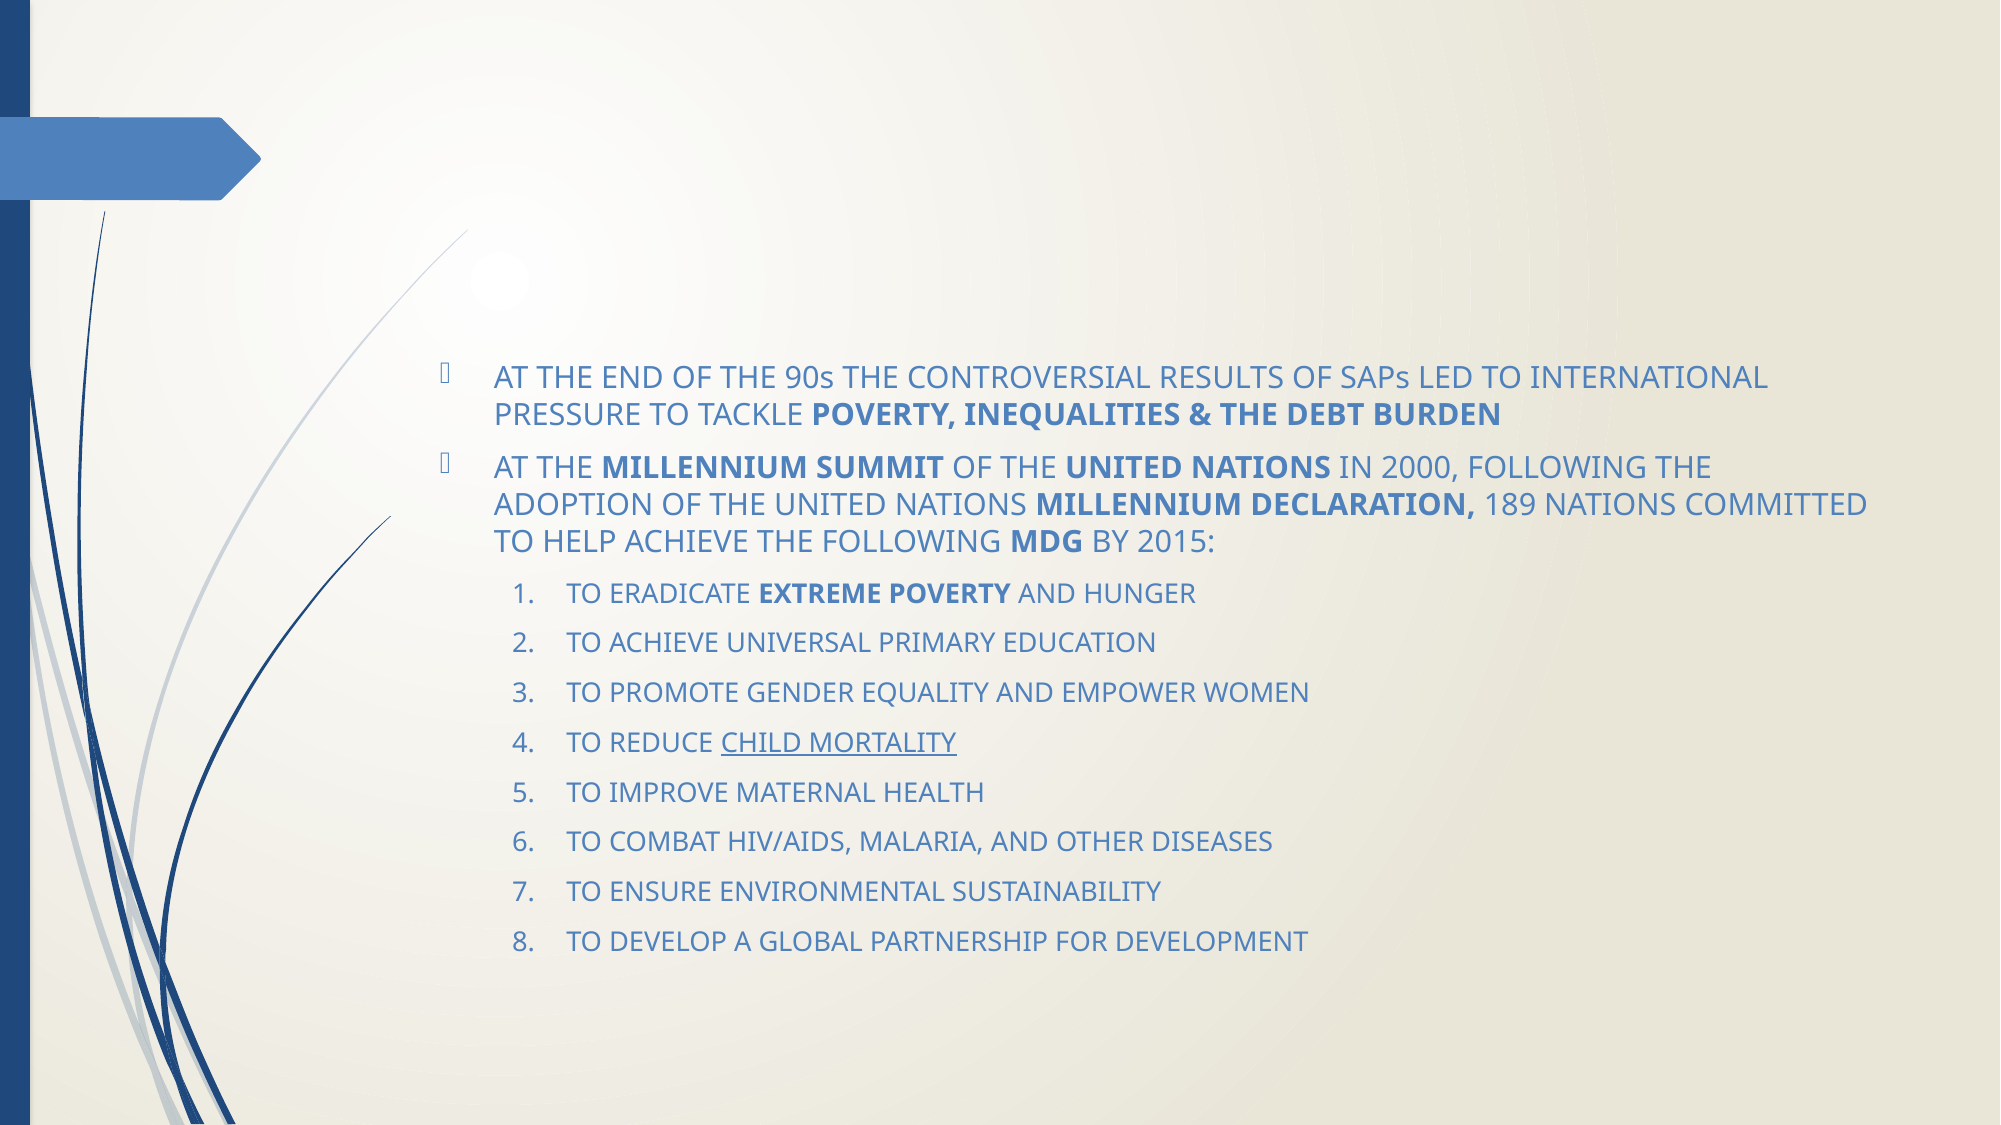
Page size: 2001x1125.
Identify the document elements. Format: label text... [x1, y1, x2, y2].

list AT THE END OF THE 90s THE CONTROVERSIAL RESULTS OF SAPs LED TO INTERNATIONAL PRESSURE TO TACKLE POVERTY, INEQUALITIES & THE DEBT BURDEN AT THE MILLENNIUM SUMMIT OF THE UNITED NATIONS IN 2000, FOLLOWING THE ADOPTION OF THE UNITED NATIONS MILLENNIUM DECLARATION, 189 NATIONS COMMITTED TO HELP ACHIEVE THE FOLLOWING MDG BY 2015: TO ERADICATE EXTREME POVERTY AND HUNGER TO ACHIEVE UNIVERSAL PRIMARY EDUCATION TO PROMOTE GENDER EQUALITY AND EMPOWER WOMEN TO REDUCE CHILD MORTALITY TO IMPROVE MATERNAL HEALTH TO COMBAT HIV/AIDS, MALARIA, AND OTHER DISEASES TO ENSURE ENVIRONMENTAL SUSTAINABILITY TO DEVELOP A GLOBAL PARTNERSHIP FOR DEVELOPMENT [424, 350, 1888, 970]
